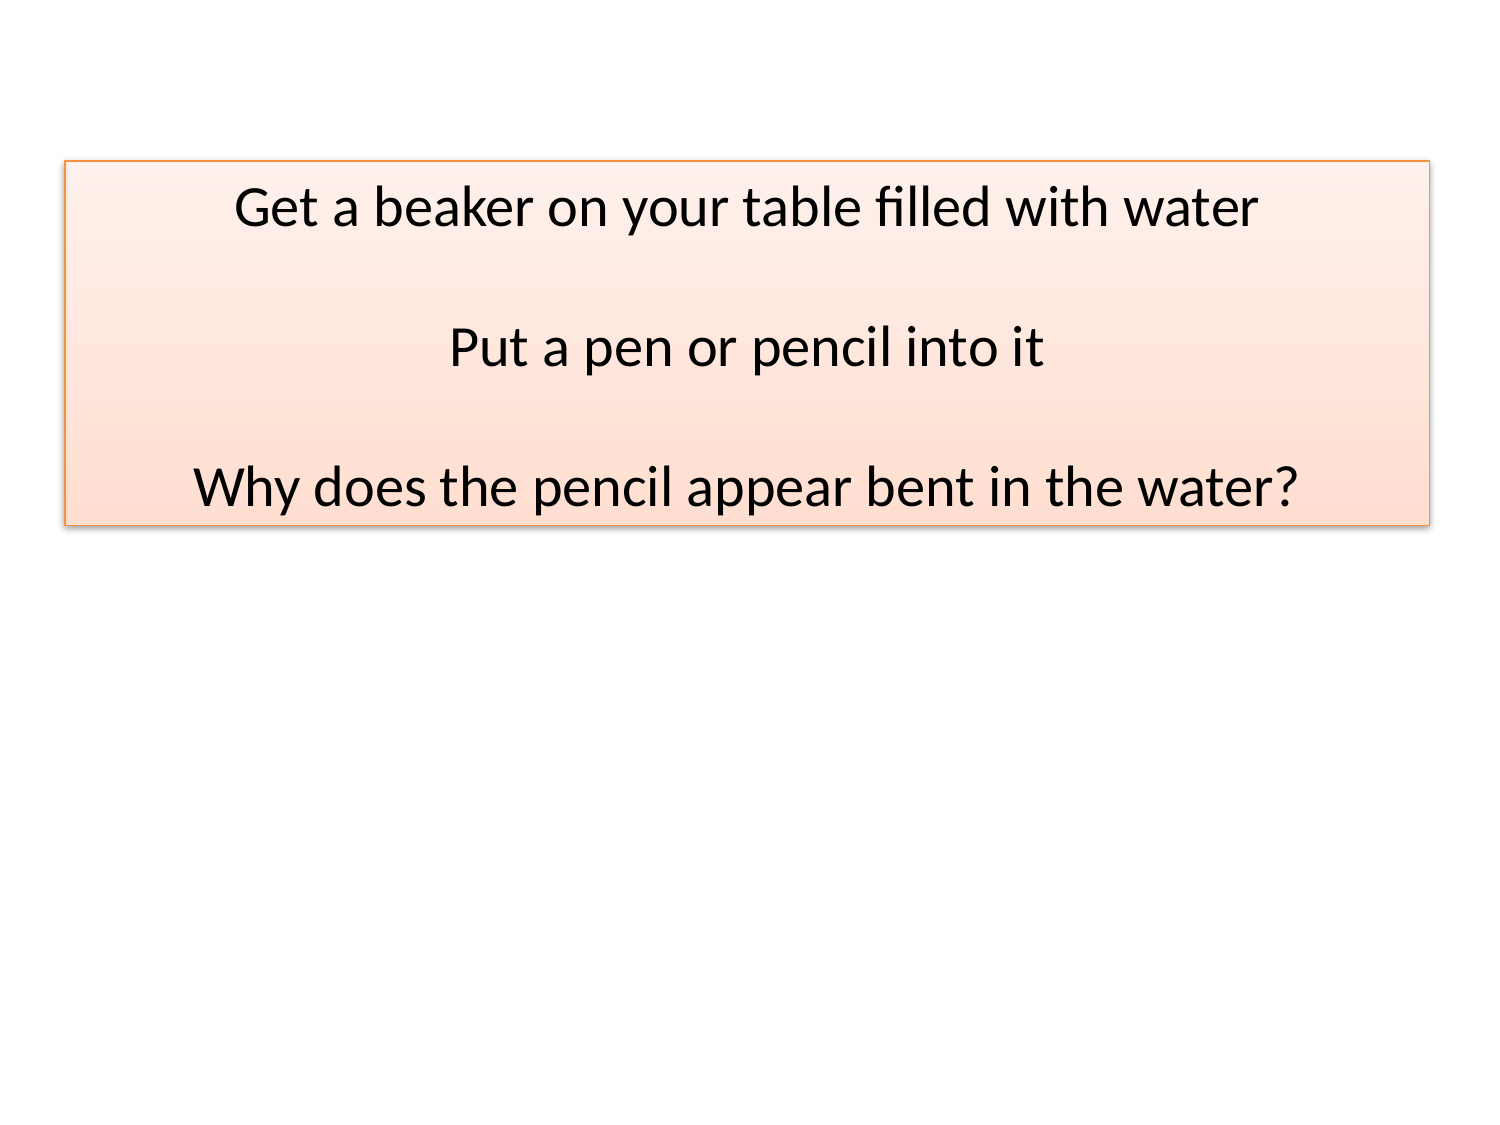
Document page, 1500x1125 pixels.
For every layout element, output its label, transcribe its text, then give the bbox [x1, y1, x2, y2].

text_box Get a beaker on your table filled with water Put a pen or pencil into it Why does the pencil appear bent in the water? [64, 160, 1430, 526]
